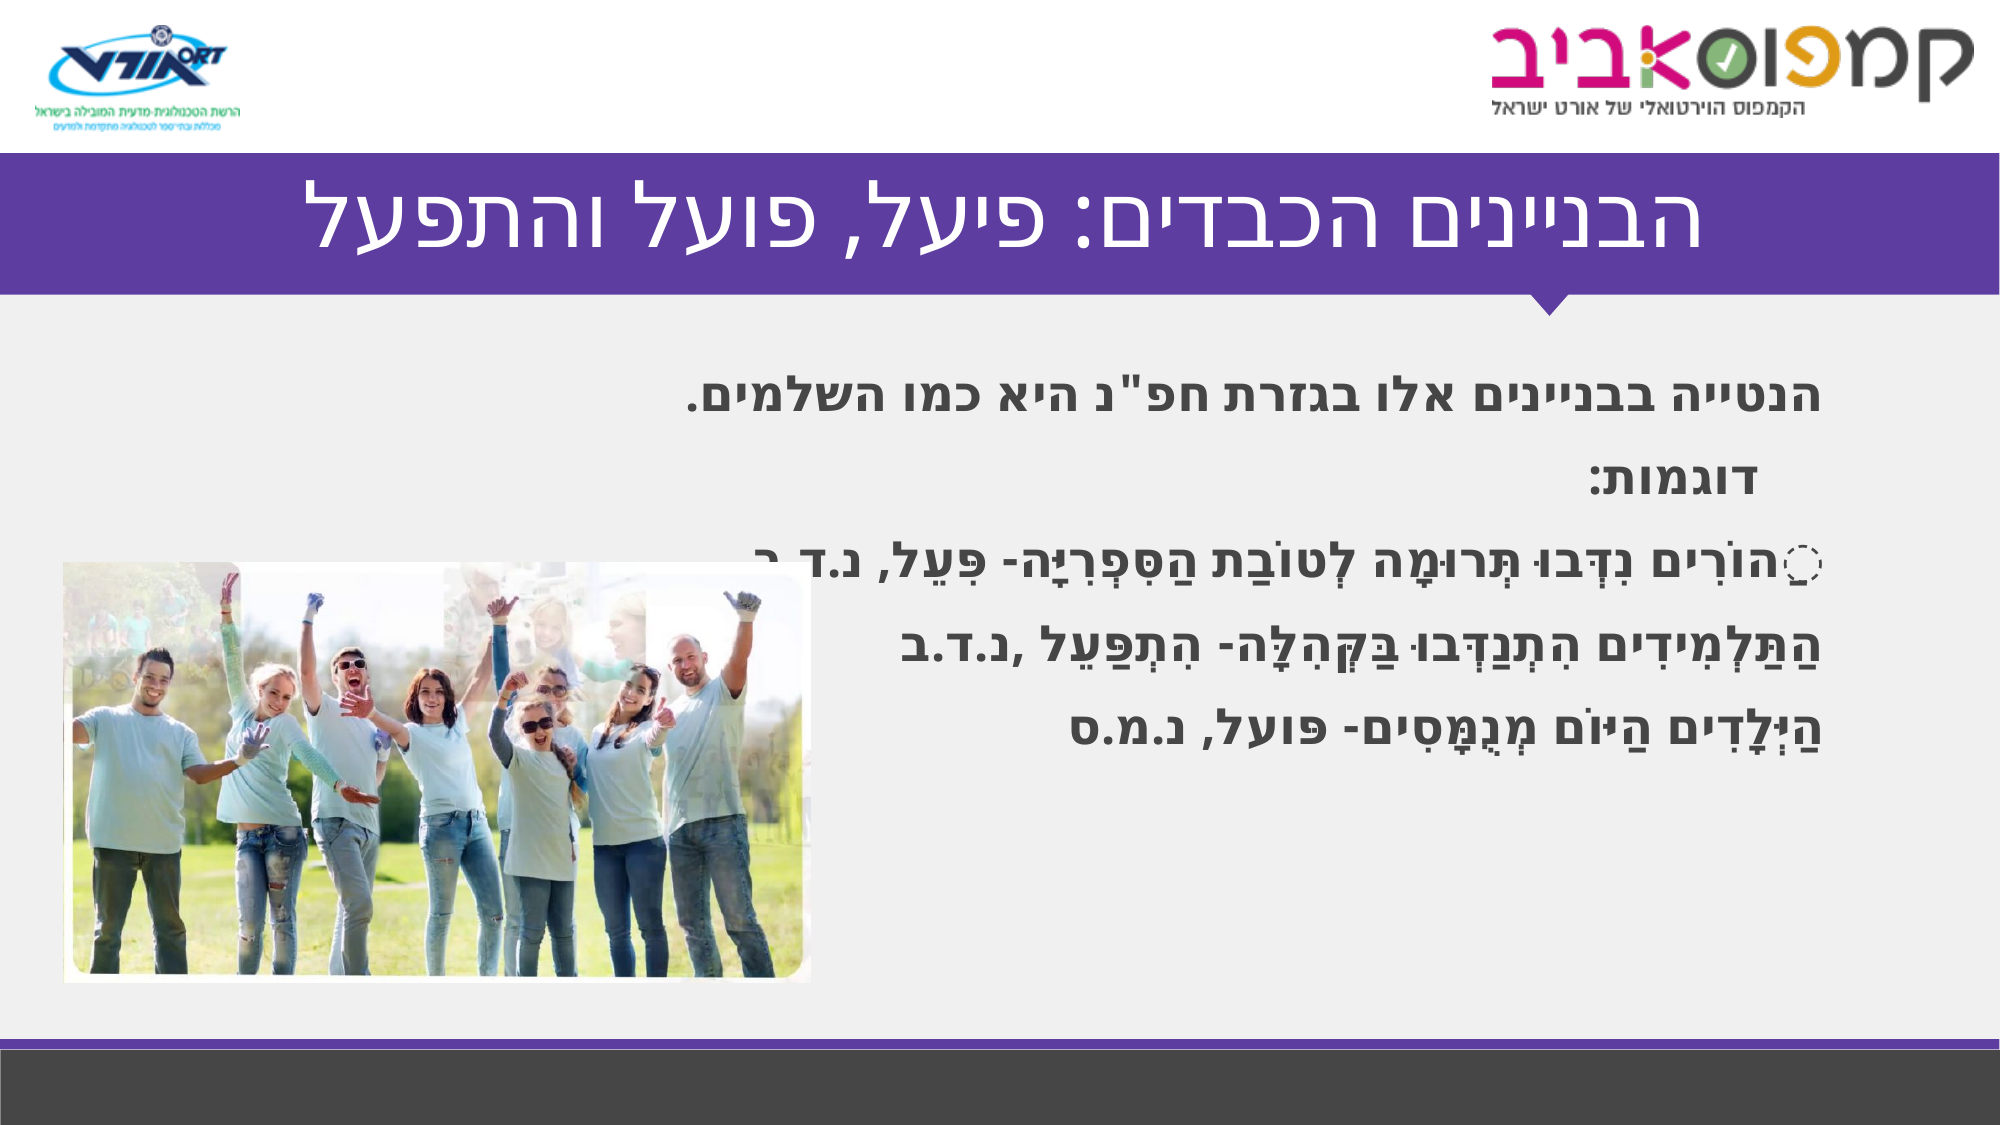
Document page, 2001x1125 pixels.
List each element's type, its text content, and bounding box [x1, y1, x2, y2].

title הבניינים הכבדים: פיעל, פועל והתפעל [180, 36, 1830, 275]
picture [35, 25, 240, 132]
picture [62, 561, 812, 984]
list הנטייה בבניינים אלו בגזרת חפ"נ היא כמו השלמים. דוגמות: ַהוֹרִים נִדְּבוּ תְּרוּמָה לְטוֹבַת הַסִּפְרִיָּה- פִּעֵל, נ.ד.ב הַתַּלְמִידִים הִתְנַדְּבוּ בַּקְּהִלָּה- הִתְפַּעֵל ,נ.ד.ב הַיְּלָדִים הַיּוֹם מְנֻמָּסִים- פּועל, נ.מ.ס [174, 360, 1825, 994]
picture [1492, 25, 1974, 118]
